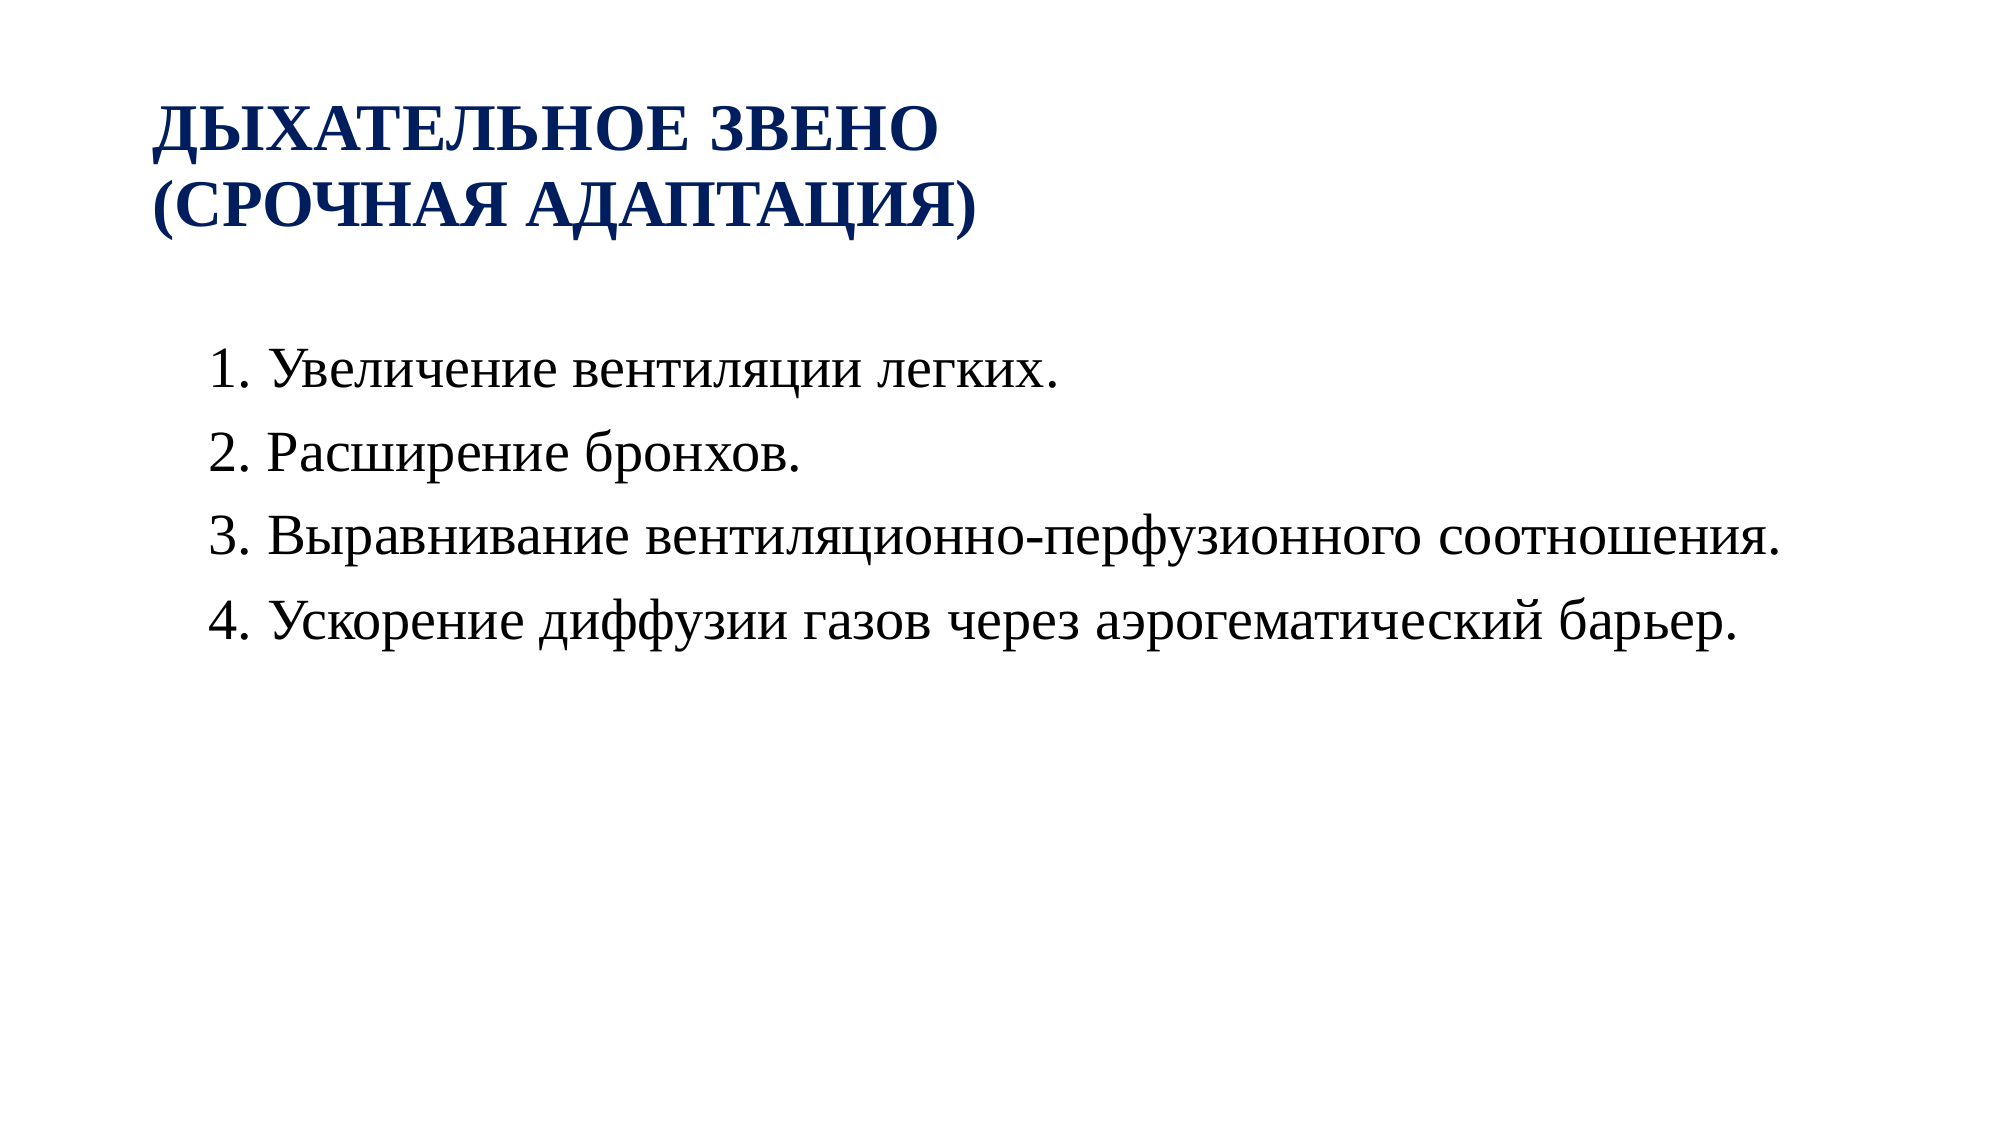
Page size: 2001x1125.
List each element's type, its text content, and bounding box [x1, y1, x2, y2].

text_box ДЫХАТЕЛЬНОЕ ЗВЕНО (СРОЧНАЯ АДАПТАЦИЯ) 1. Увеличение вентиляции легких. 2. Расширение бронхов. 3. Выравнивание вентиляционно-перфузионного соотношения. 4. Ускорение диффузии газов через аэрогематический барьер. [152, 89, 1785, 651]
